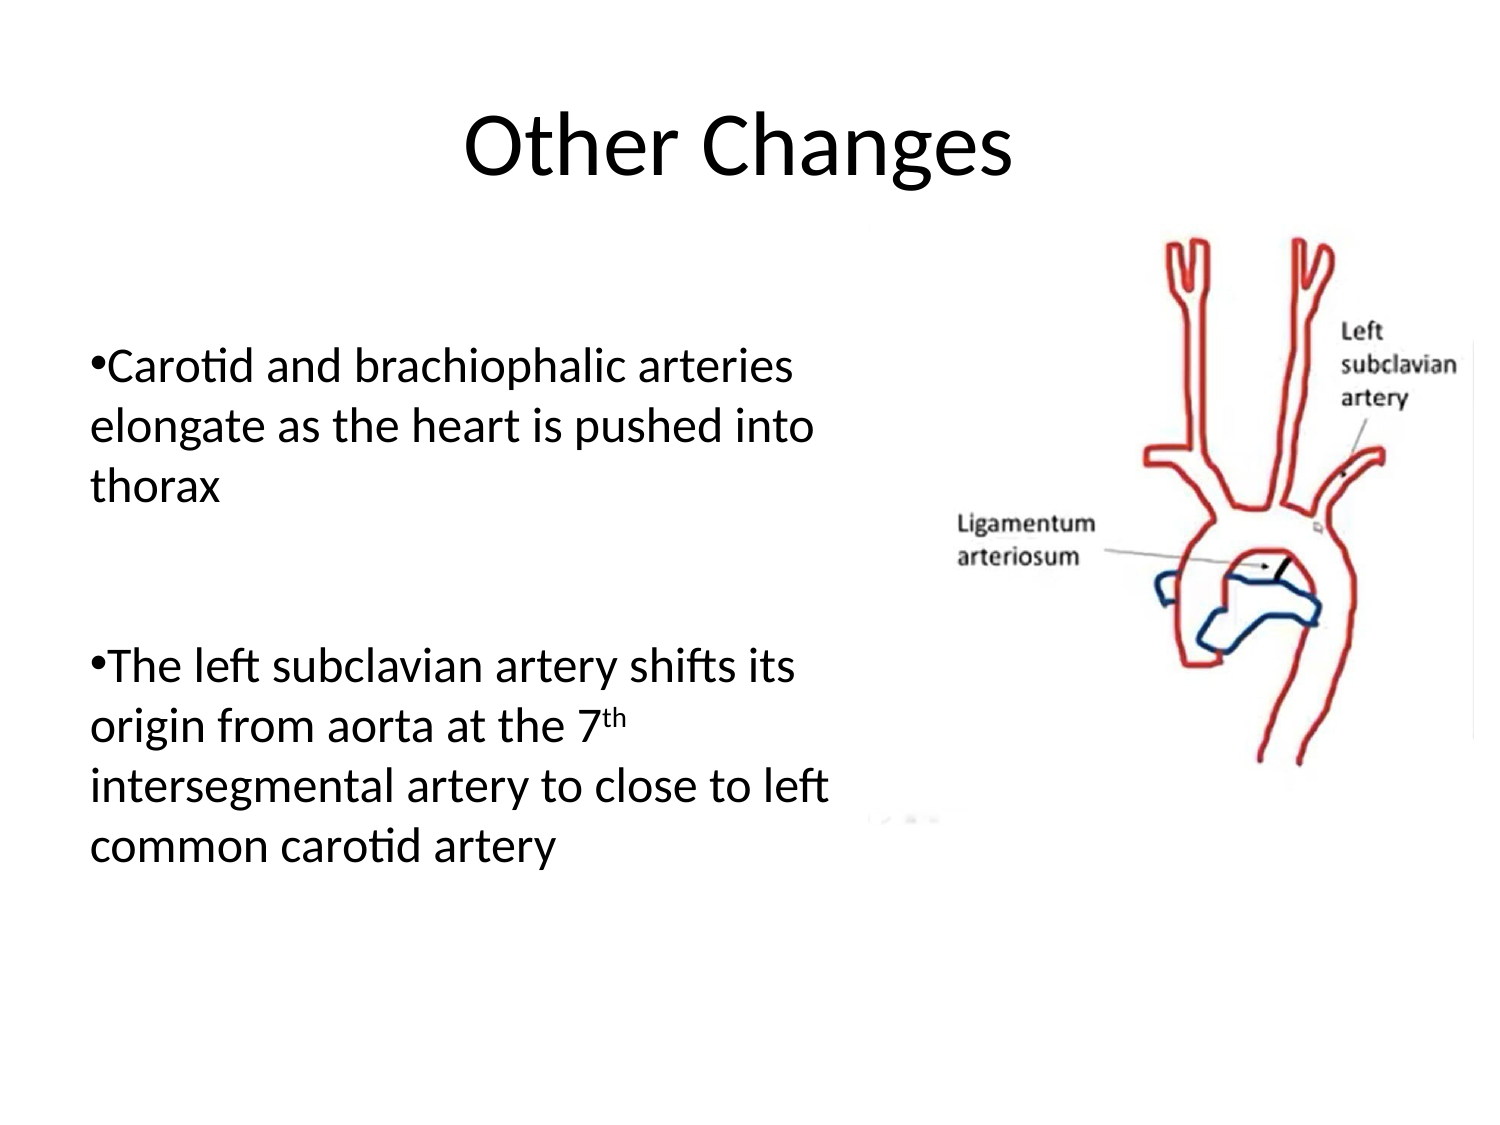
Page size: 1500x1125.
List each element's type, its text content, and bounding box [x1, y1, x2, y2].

title Other Changes [75, 45, 1425, 233]
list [868, 224, 1474, 826]
text_box Carotid and brachiophalic arteries elongate as the heart is pushed into thorax The left subclavian artery shifts its origin from aorta at the 7th intersegmental artery to close to left common carotid artery [74, 324, 913, 880]
